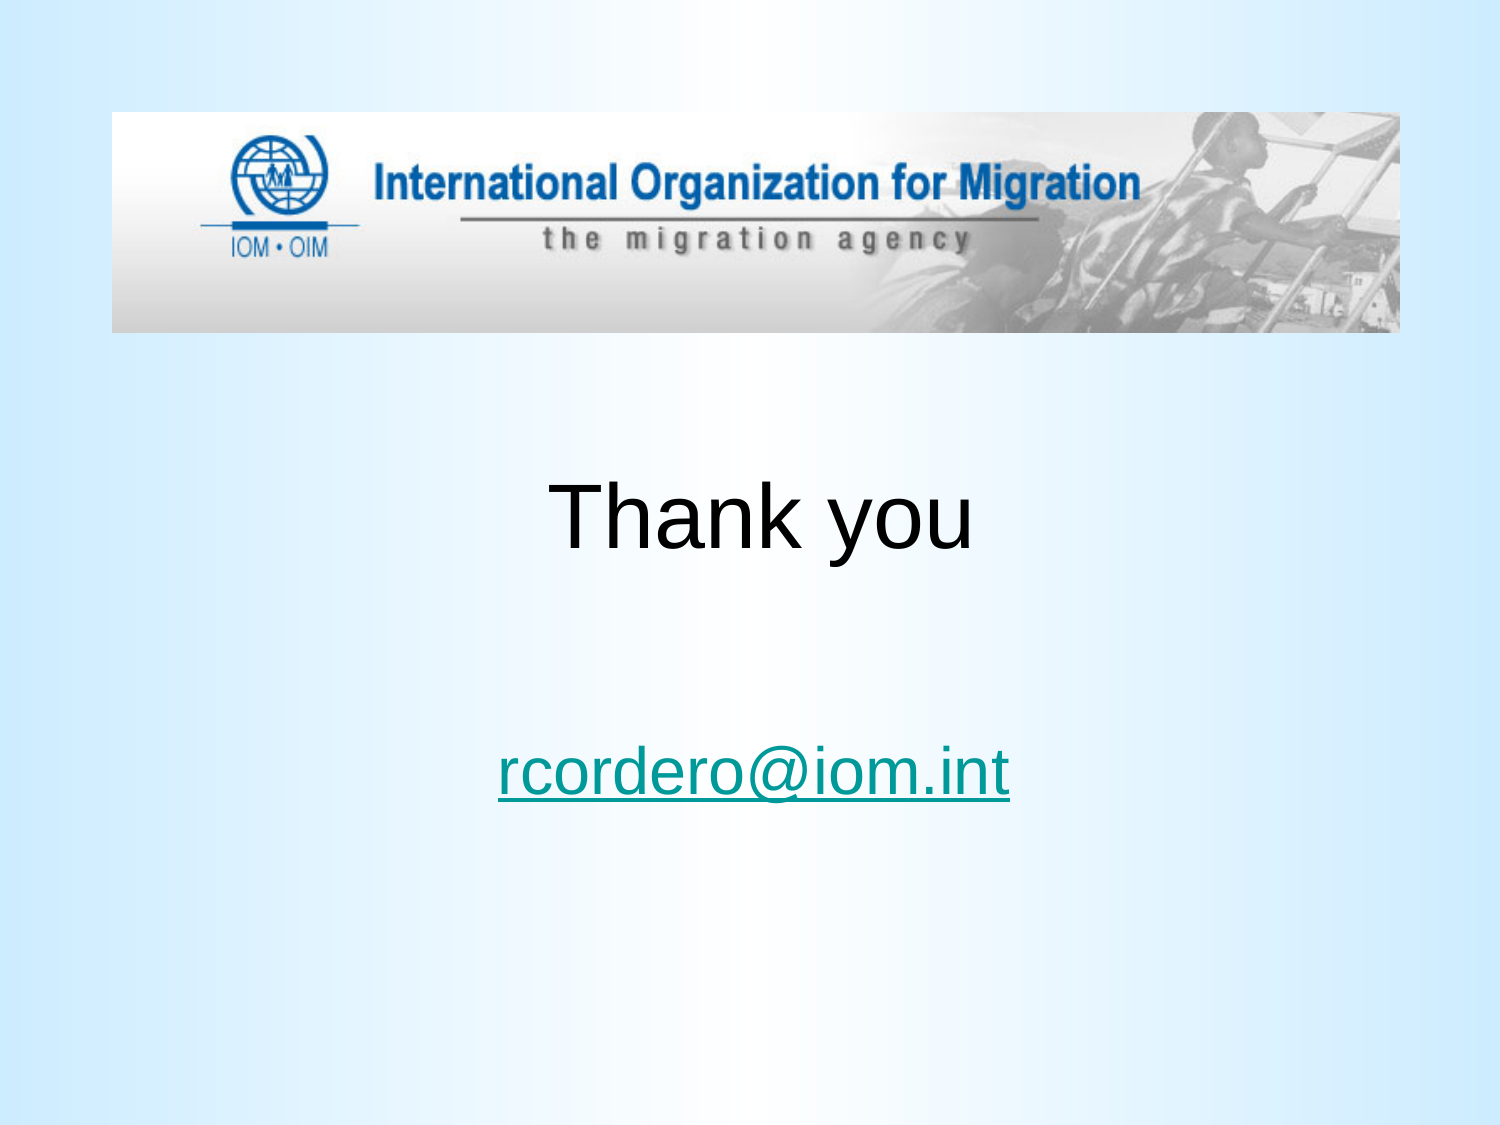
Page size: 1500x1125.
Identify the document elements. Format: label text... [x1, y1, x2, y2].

subtitle rcordero@iom.int [228, 720, 1279, 851]
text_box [112, 112, 1401, 333]
title Thank you [124, 390, 1400, 632]
